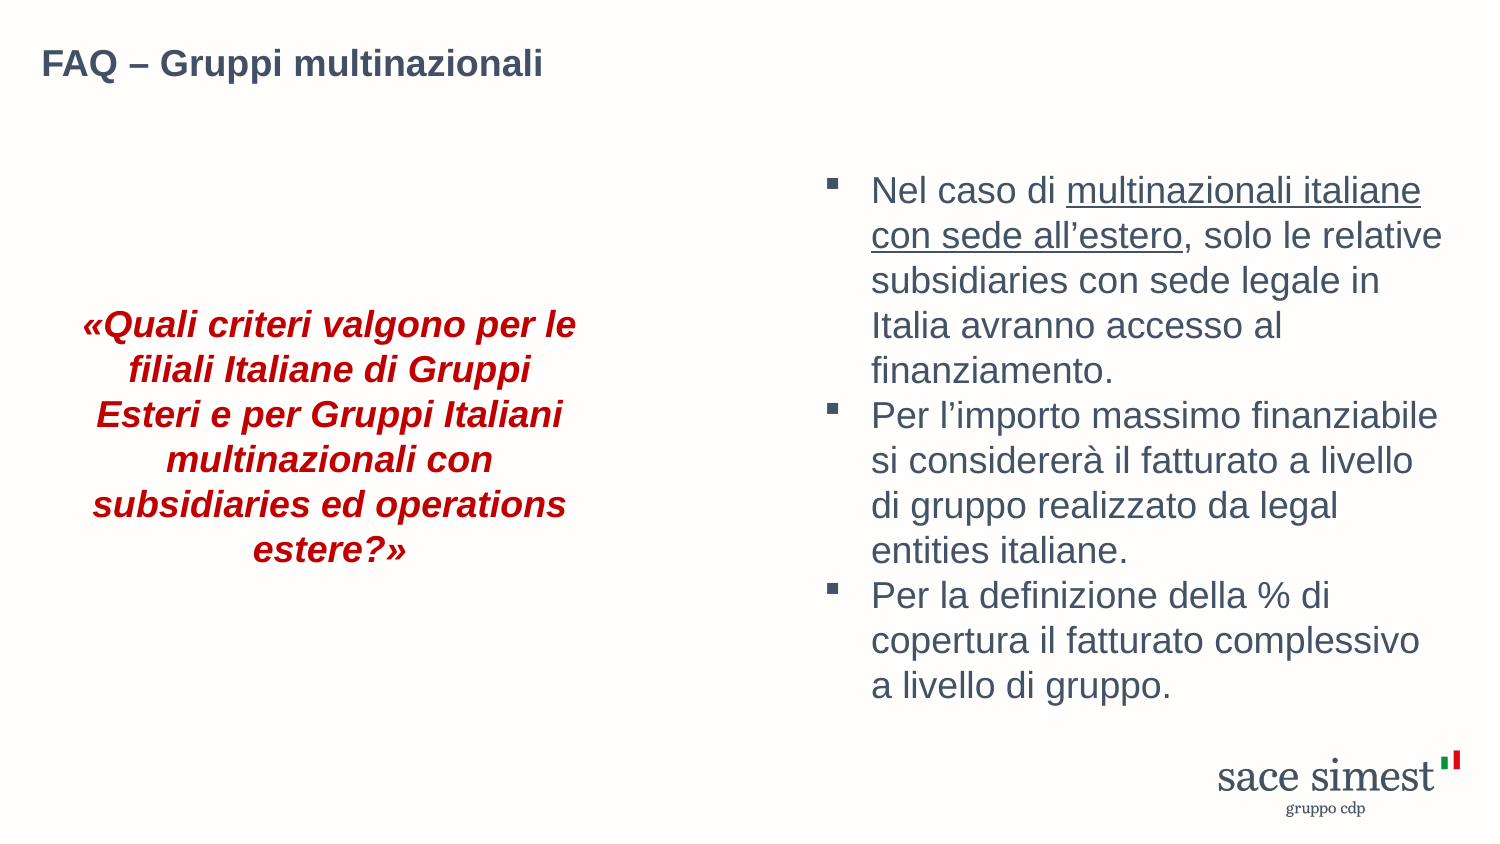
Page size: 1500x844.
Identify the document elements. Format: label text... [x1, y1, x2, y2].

list FAQ – Gruppi multinazionali [41, 43, 1459, 92]
text_box «Quali criteri valgono per le filiali Italiane di Gruppi Esteri e per Gruppi Italiani multinazionali con subsidiaries ed operations estere?» [56, 292, 603, 578]
text_box Nel caso di multinazionali italiane con sede all’estero, solo le relative subsidiaries con sede legale in Italia avranno accesso al finanziamento. Per l’importo massimo finanziabile si considererà il fatturato a livello di gruppo realizzato da legal entities italiane. Per la definizione della % di copertura il fatturato complessivo a livello di gruppo. [809, 158, 1459, 714]
picture [1152, 652, 1500, 844]
